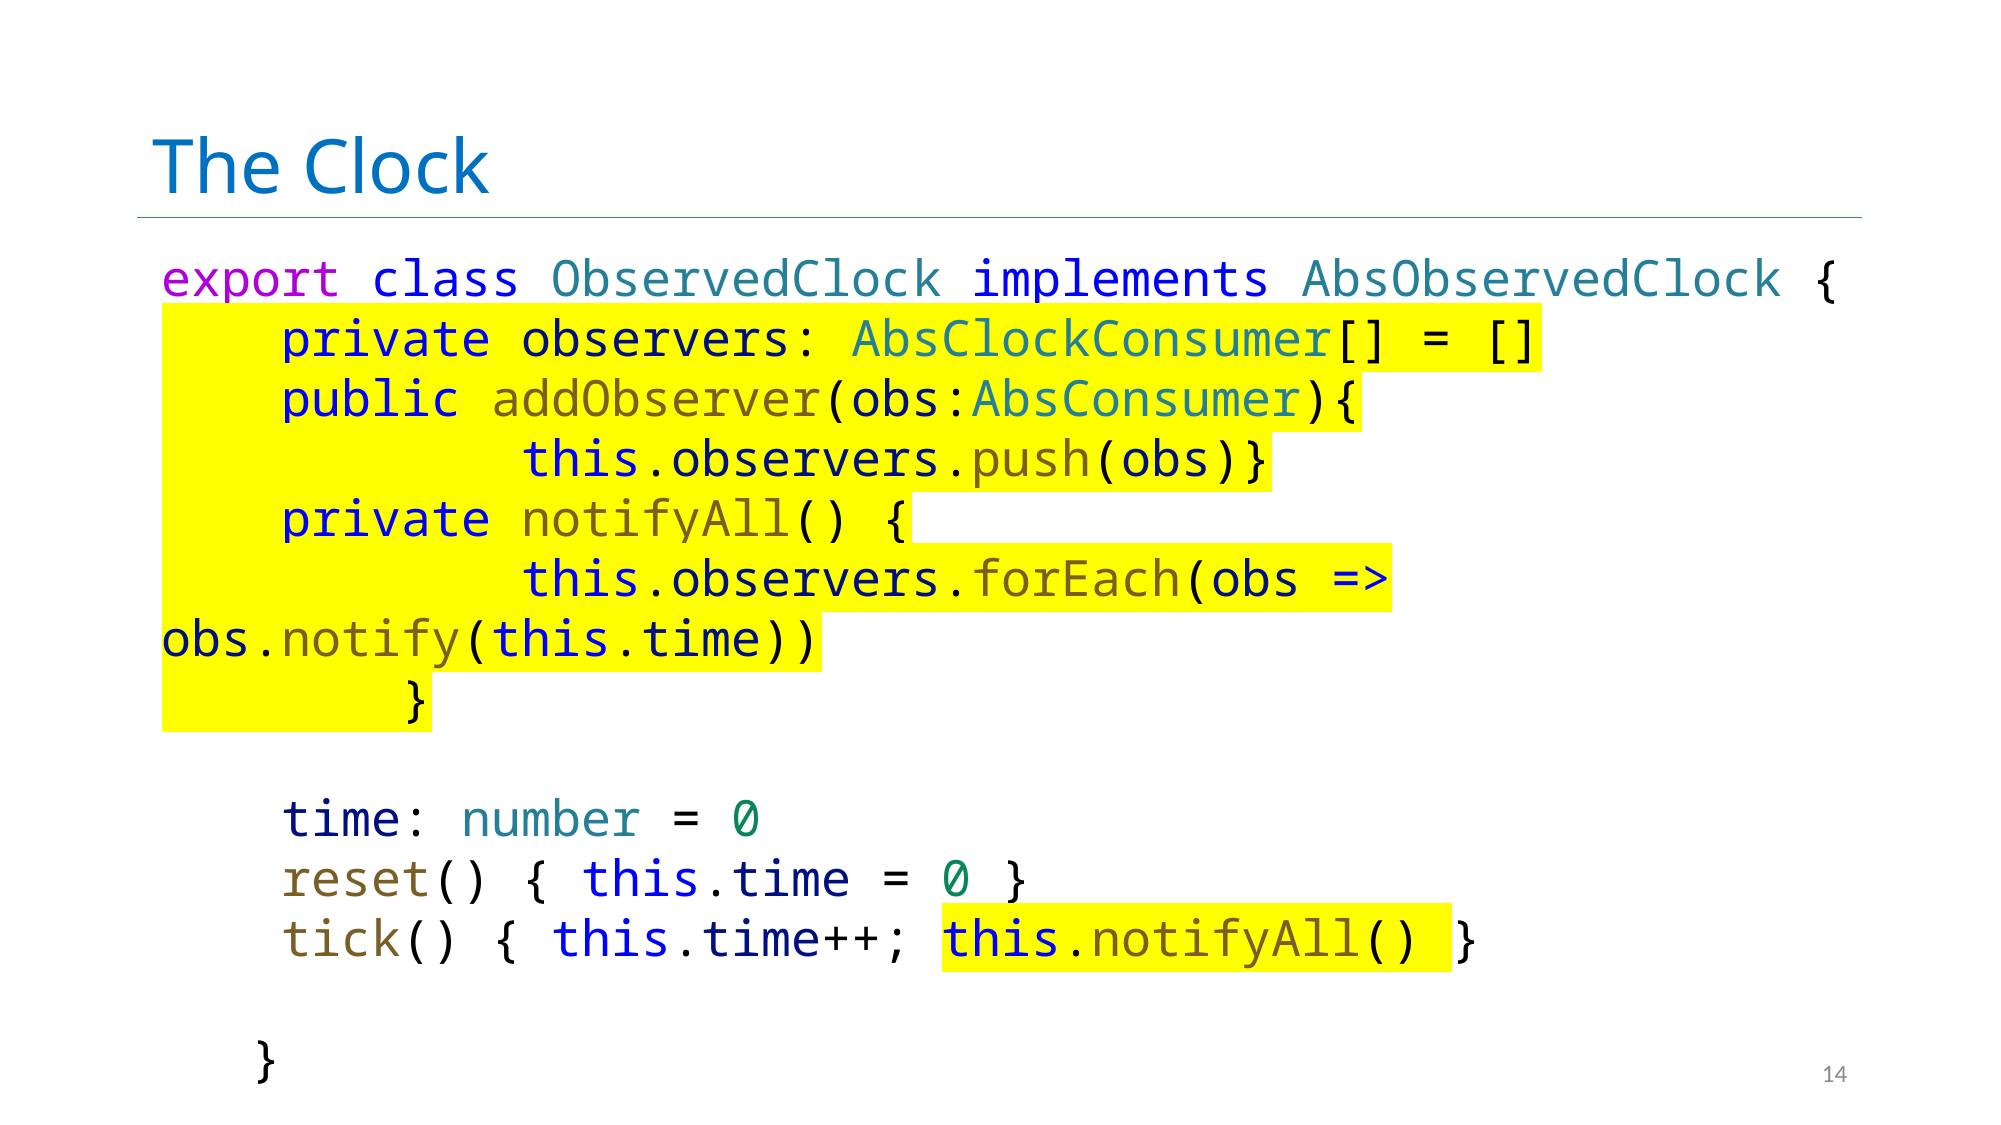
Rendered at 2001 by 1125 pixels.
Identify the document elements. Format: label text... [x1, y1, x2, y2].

text_box export class ObservedClock implements AbsObservedClock { private observers: AbsClockConsumer[] = [] public addObserver(obs:AbsConsumer){ this.observers.push(obs)} private notifyAll() { this.observers.forEach(obs => obs.notify(this.time)) } time: number = 0 reset() { this.time = 0 } tick() { this.time++; this.notifyAll() } } [146, 238, 1962, 1125]
title The Clock [137, 0, 1863, 218]
